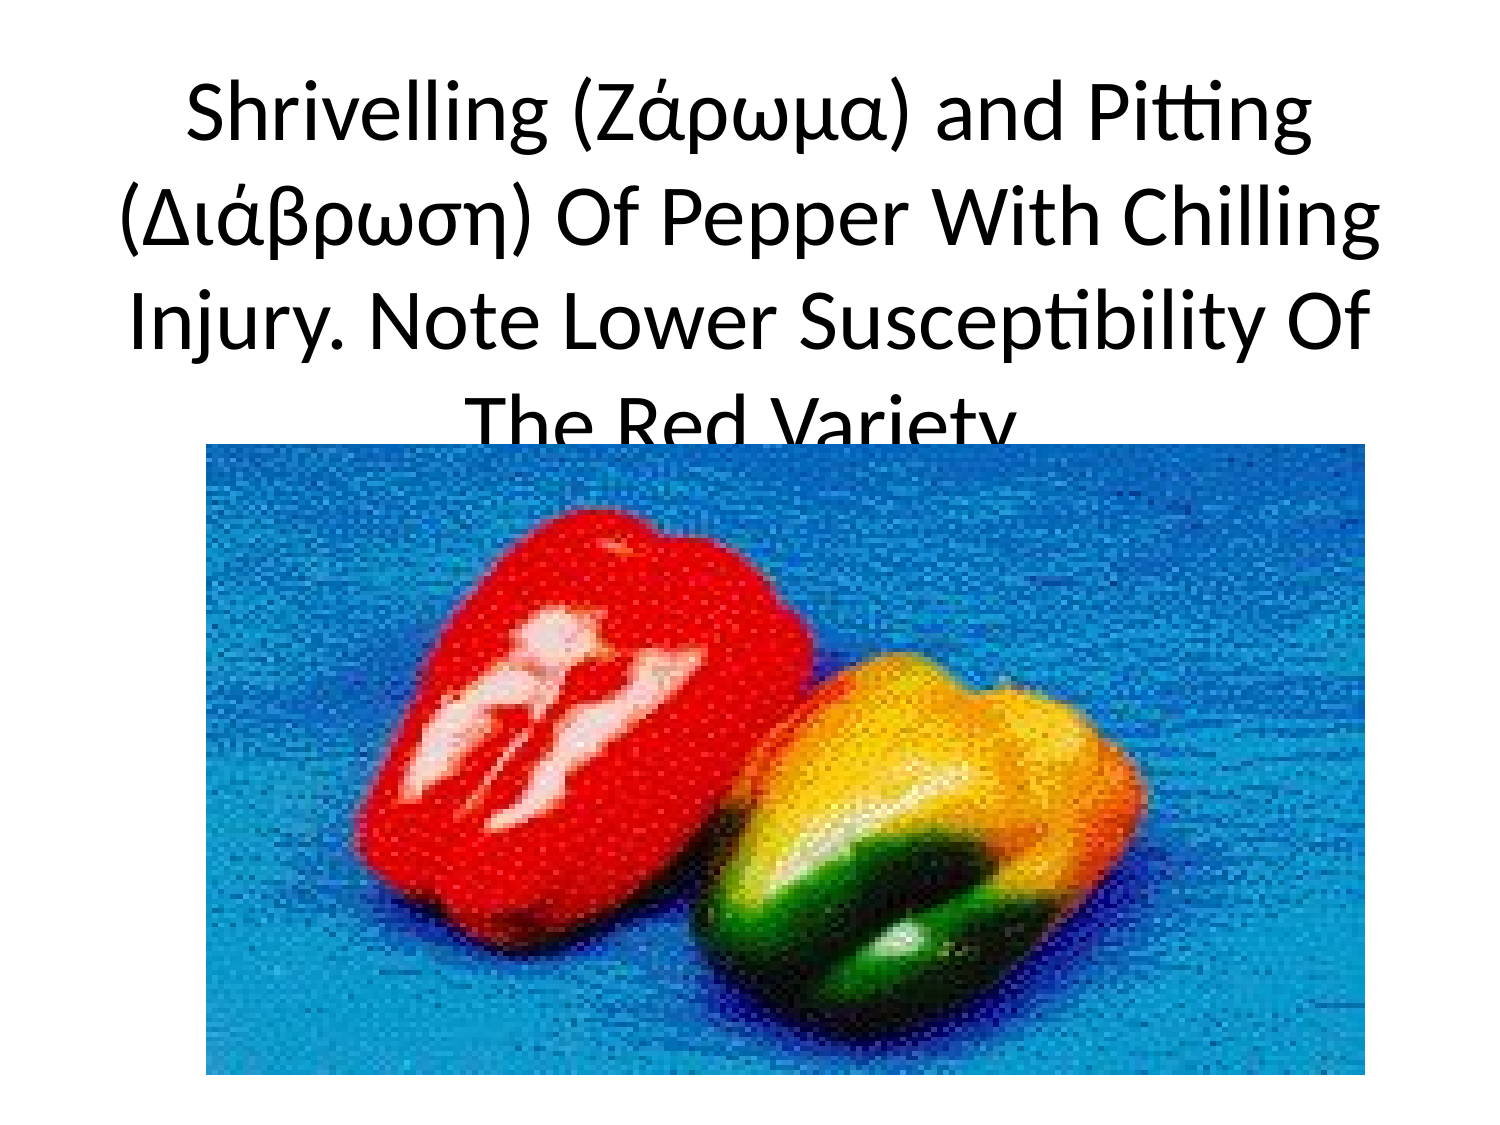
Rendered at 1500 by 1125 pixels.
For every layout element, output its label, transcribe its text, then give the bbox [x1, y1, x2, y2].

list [206, 444, 1365, 1075]
title Shrivelling (Ζάρωμα) and Pitting (Διάβρωση) Of Pepper With Chilling Injury. Note Lower Susceptibility Of The Red Variety. [75, 45, 1425, 480]
slide_number 49 [1074, 1042, 1425, 1103]
